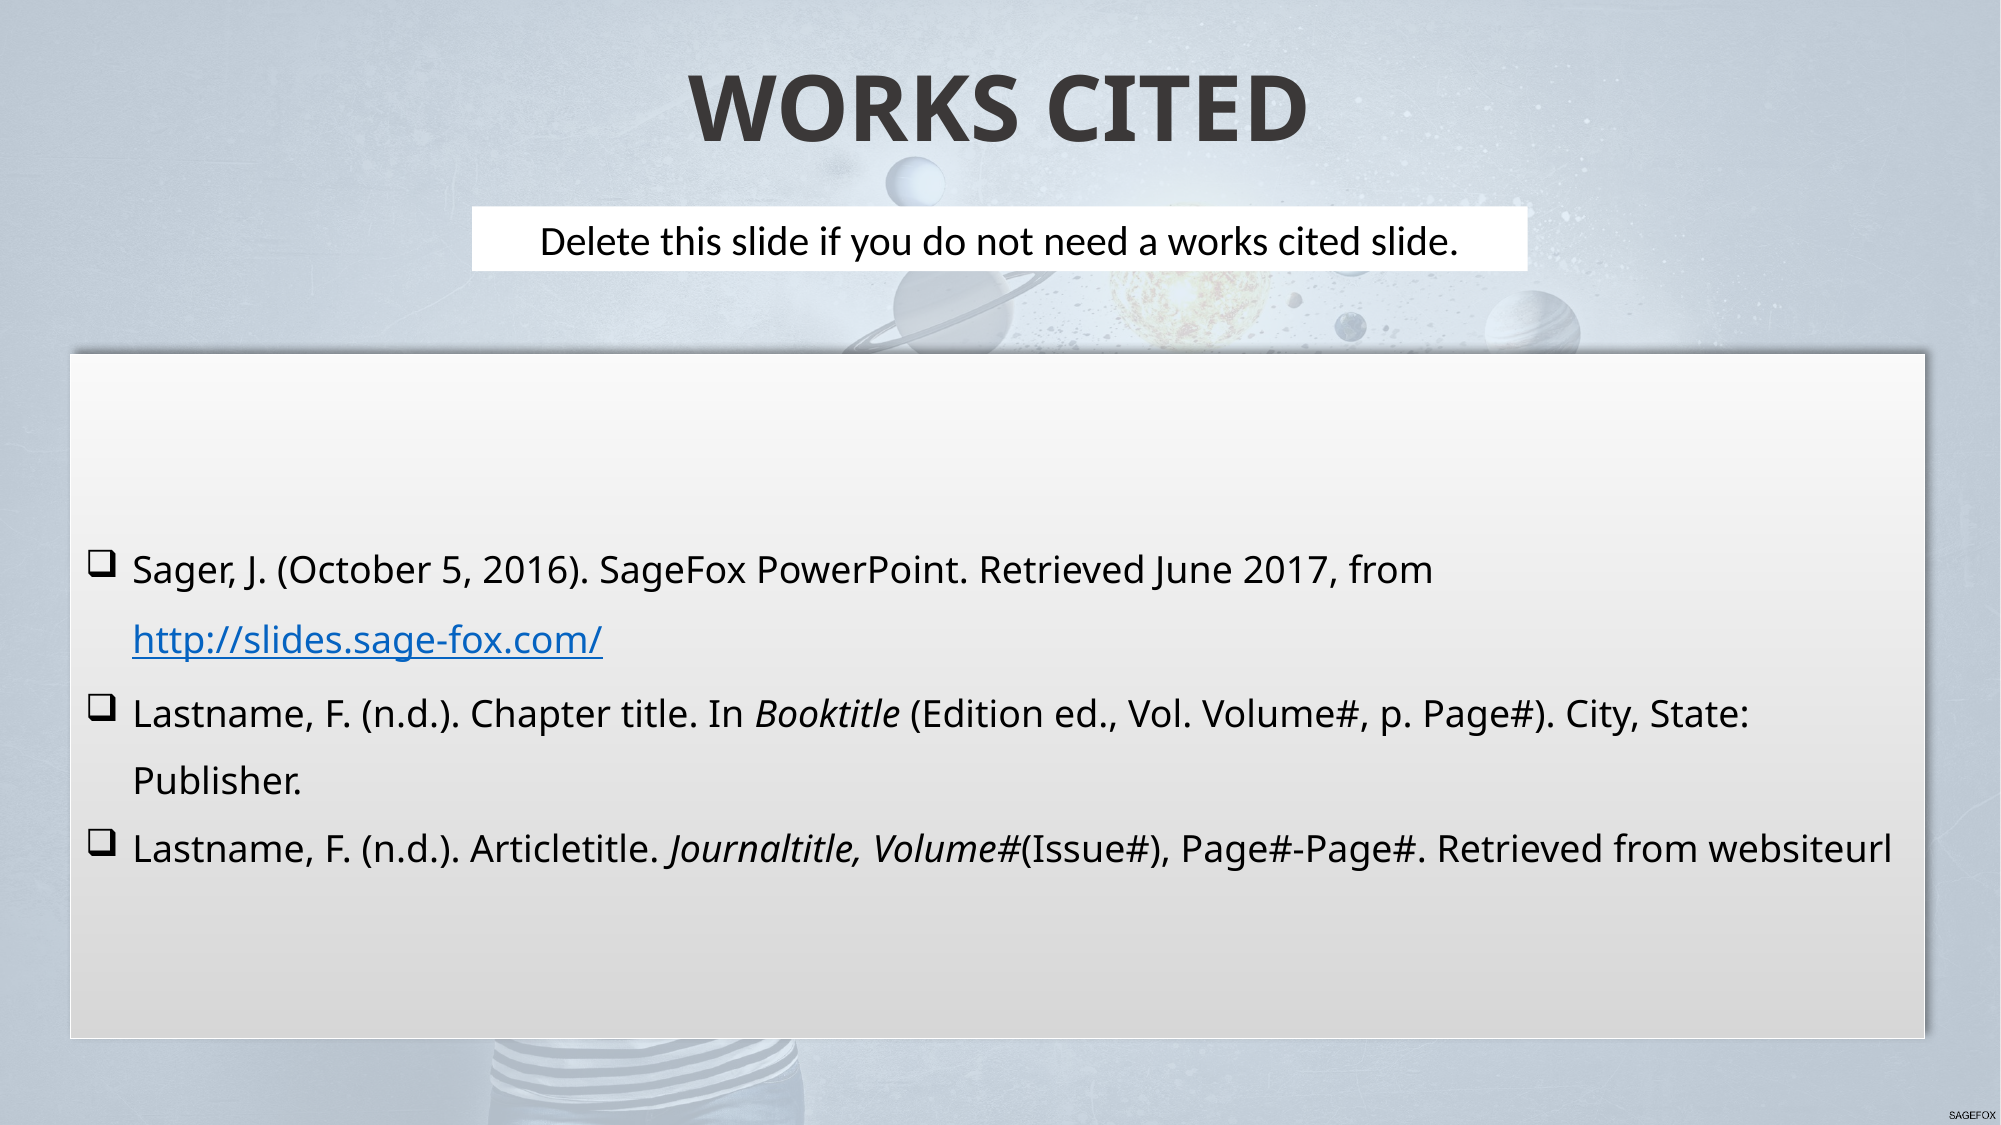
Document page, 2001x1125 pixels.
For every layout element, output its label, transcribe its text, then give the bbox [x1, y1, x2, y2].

text_box Sager, J. (October 5, 2016). SageFox PowerPoint. Retrieved June 2017, from http://slides.sage-fox.com/ Lastname, F. (n.d.). Chapter title. In Booktitle (Edition ed., Vol. Volume#, p. Page#). City, State: Publisher. Lastname, F. (n.d.). Articletitle. Journaltitle, Volume#(Issue#), Page#-Page#. Retrieved from websiteurl [70, 354, 1925, 1039]
text_box WORKS CITED [548, 42, 1452, 167]
picture [1925, 0, 2001, 1125]
text_box Delete this slide if you do not need a works cited slide. [472, 206, 1528, 272]
